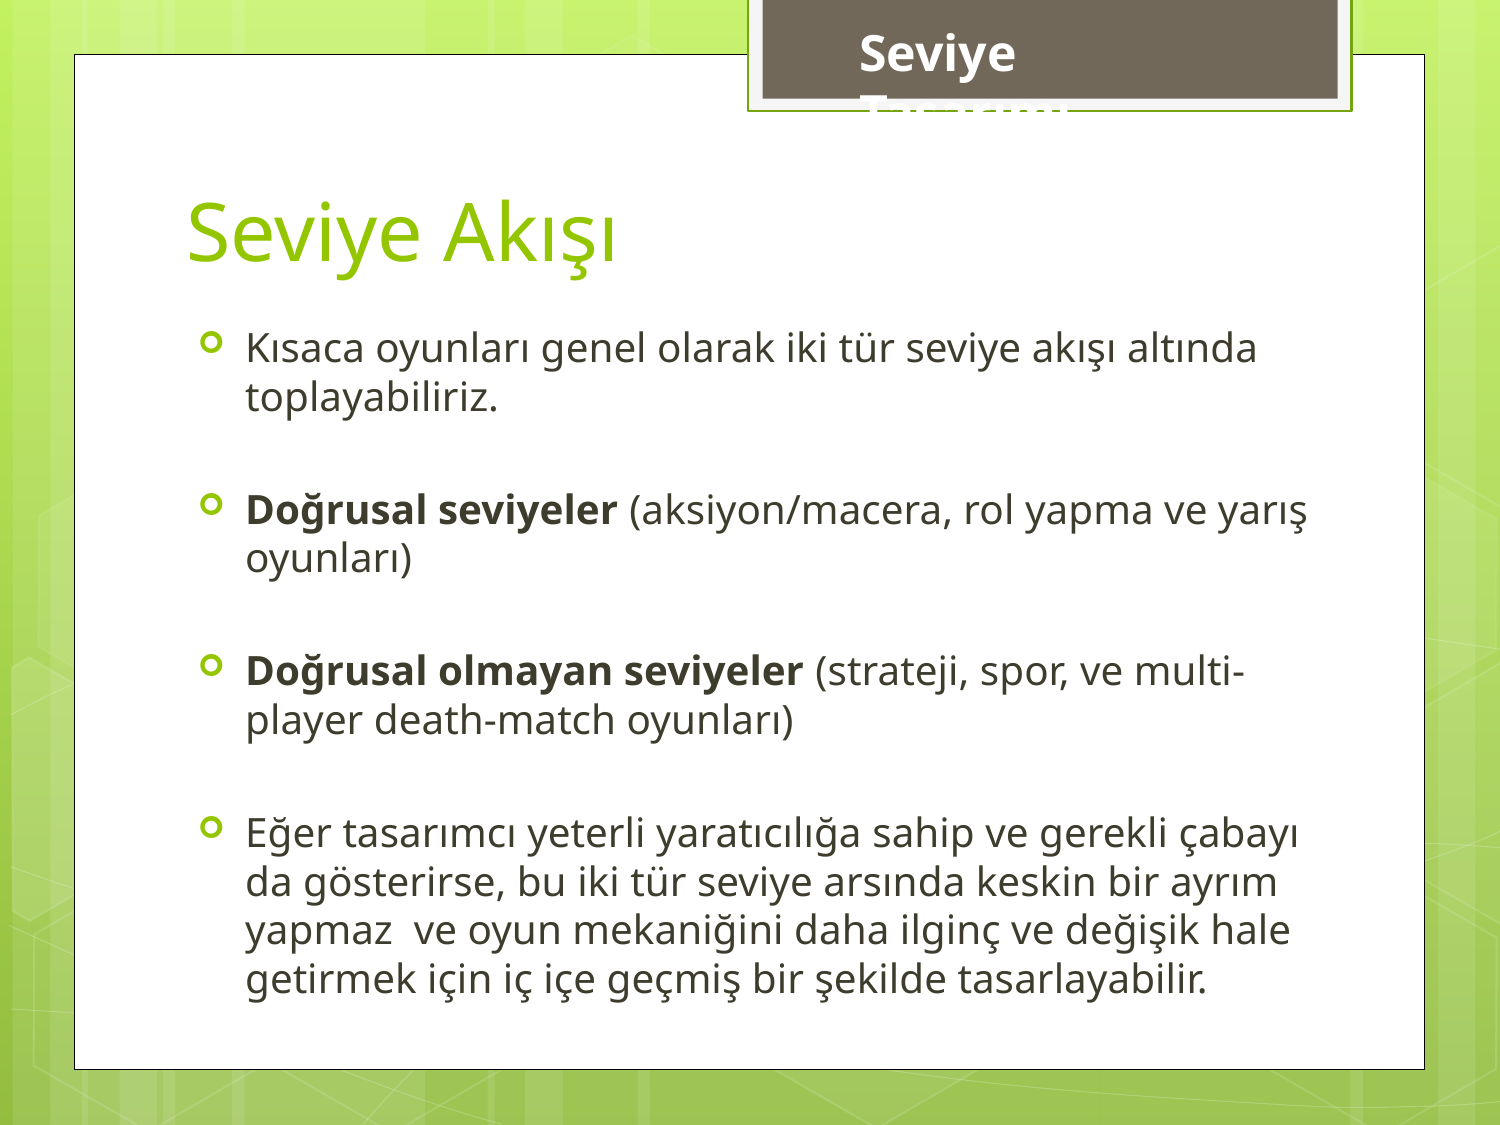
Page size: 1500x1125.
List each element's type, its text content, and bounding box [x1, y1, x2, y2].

title Seviye Akışı [171, 172, 1324, 286]
list Kısaca oyunları genel olarak iki tür seviye akışı altında toplayabiliriz. Doğrusal seviyeler (aksiyon/macera, rol yapma ve yarış oyunları) Doğrusal olmayan seviyeler (strateji, spor, ve multi-player death-match oyunları) Eğer tasarımcı yeterli yaratıcılığa sahip ve gerekli çabayı da gösterirse, bu iki tür seviye arsında keskin bir ayrım yapmaz ve oyun mekaniğini daha ilginç ve değişik hale getirmek için iç içe geçmiş bir şekilde tasarlayabilir. [171, 314, 1353, 1012]
text_box Seviye Tasarımı [844, 14, 1253, 149]
